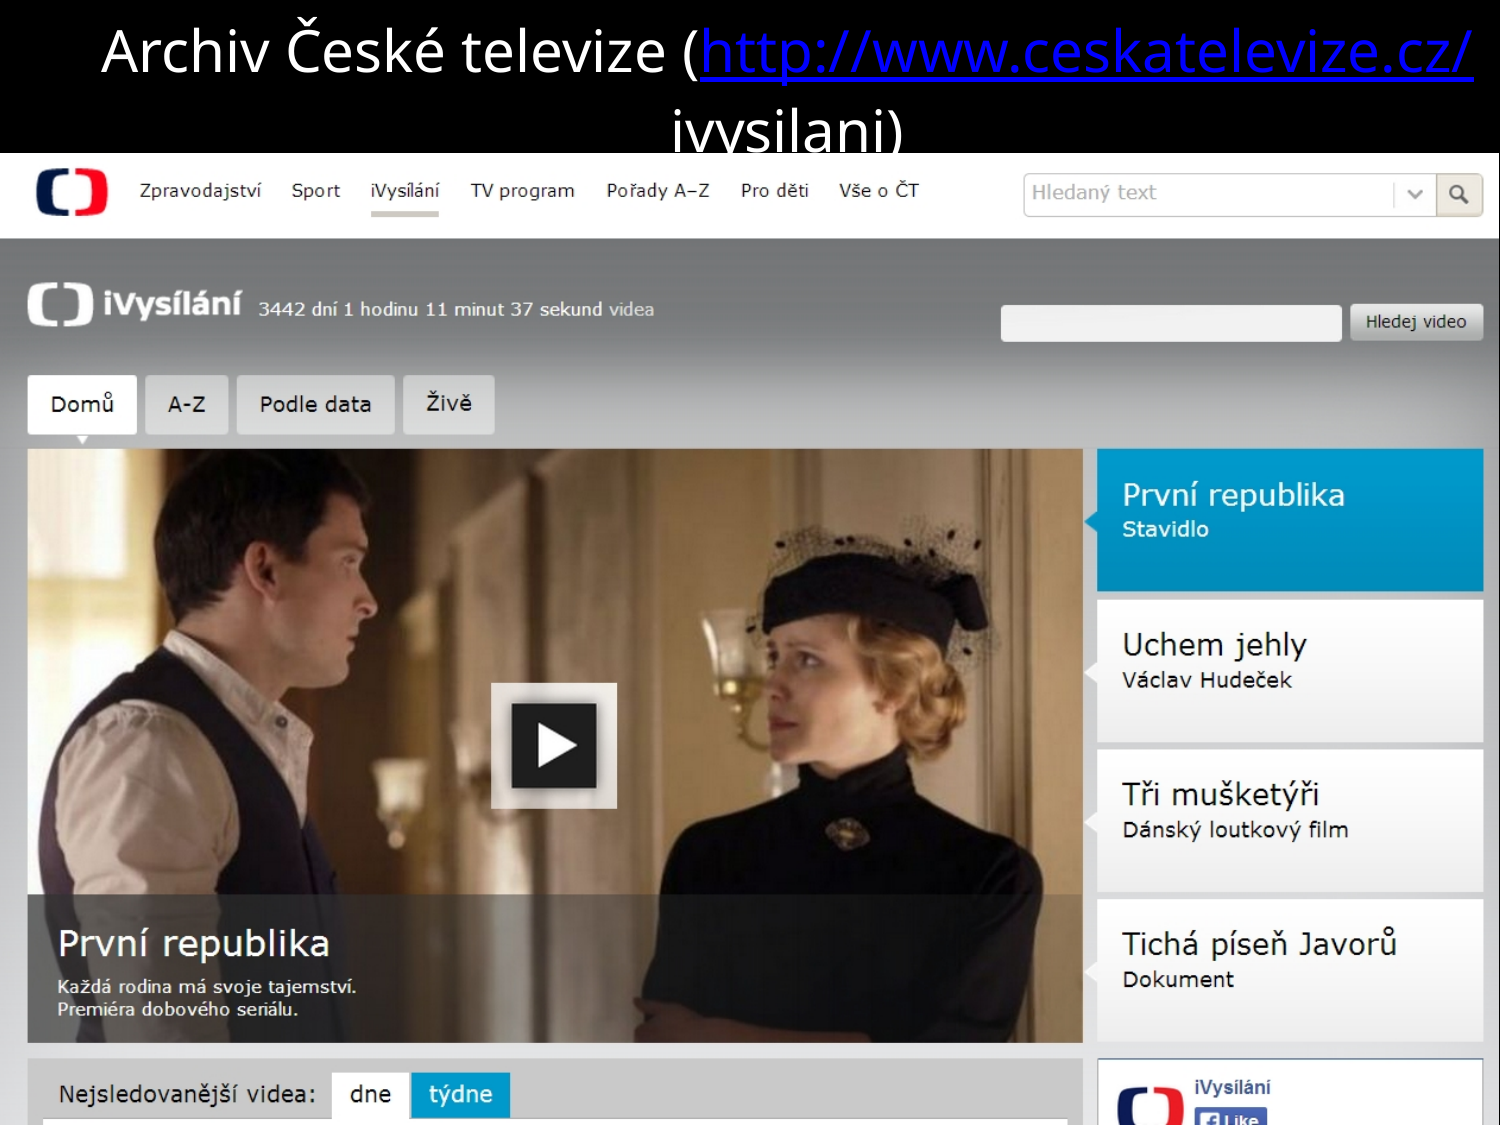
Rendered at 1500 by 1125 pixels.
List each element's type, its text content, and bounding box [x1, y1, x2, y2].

picture [0, 153, 1499, 1125]
text_box Archiv České televize (http://www.ceskatelevize.cz/ivysilani) [0, 7, 1500, 154]
